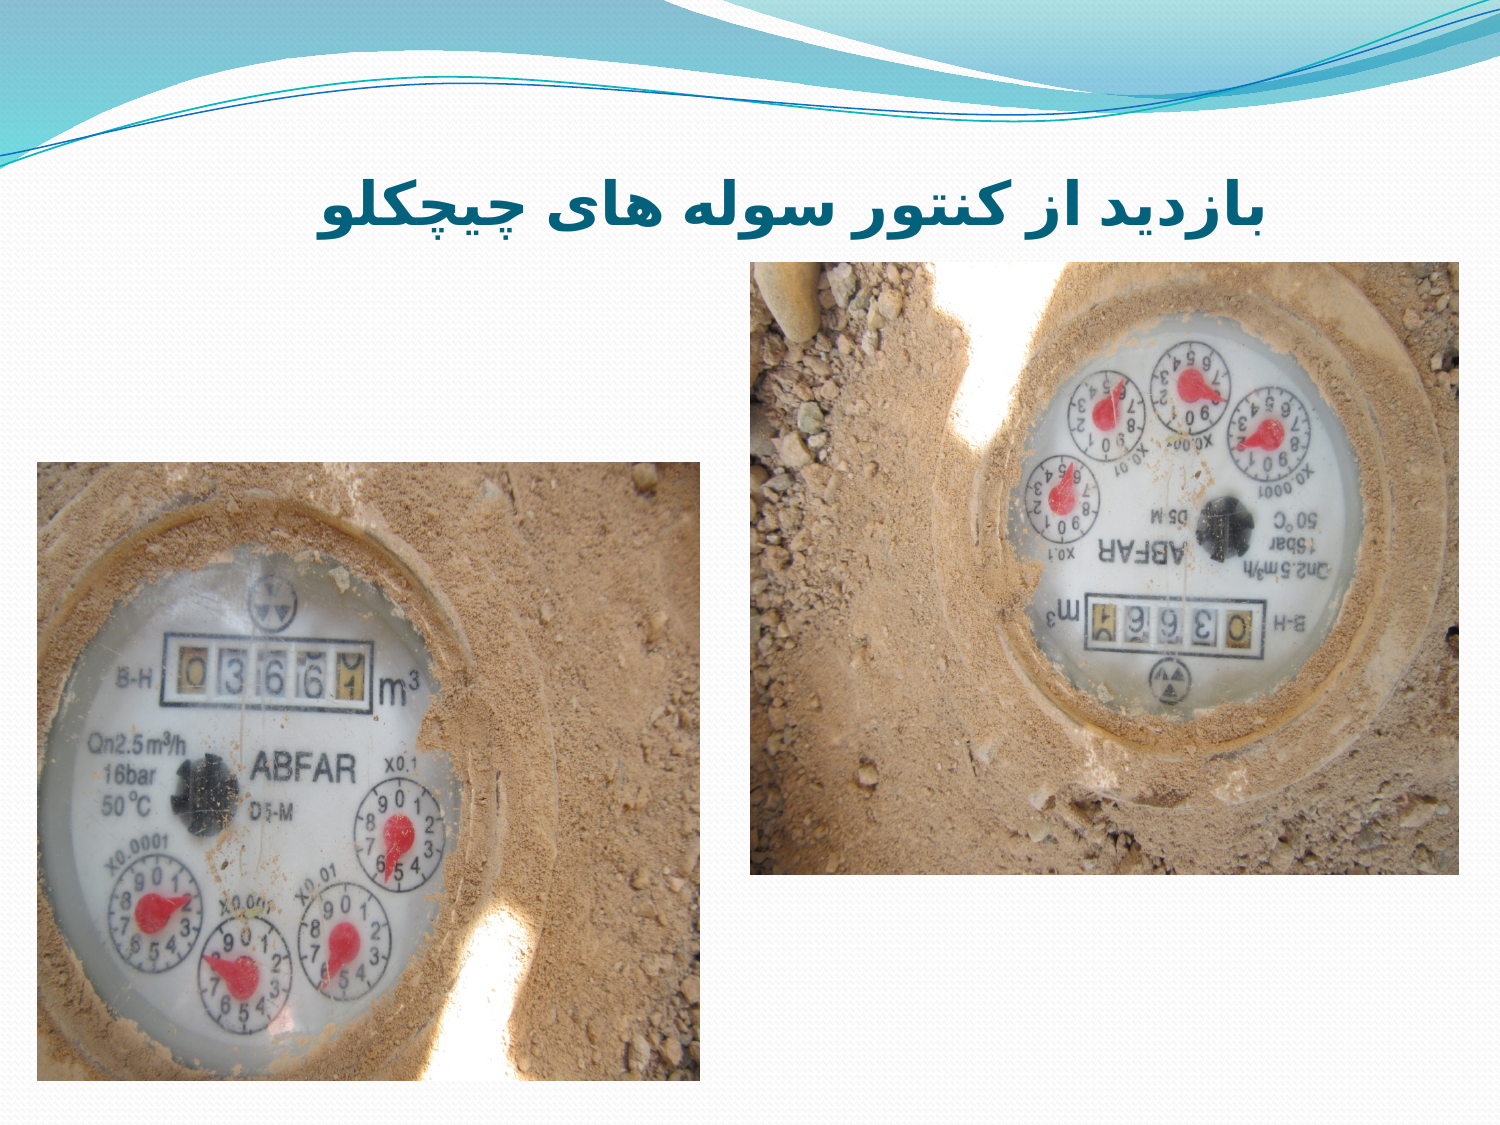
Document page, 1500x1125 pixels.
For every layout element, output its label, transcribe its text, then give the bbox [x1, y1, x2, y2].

title بازدید از کنتور سوله های چیچکلو [312, 137, 1275, 238]
picture [37, 462, 701, 1081]
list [749, 262, 1459, 876]
